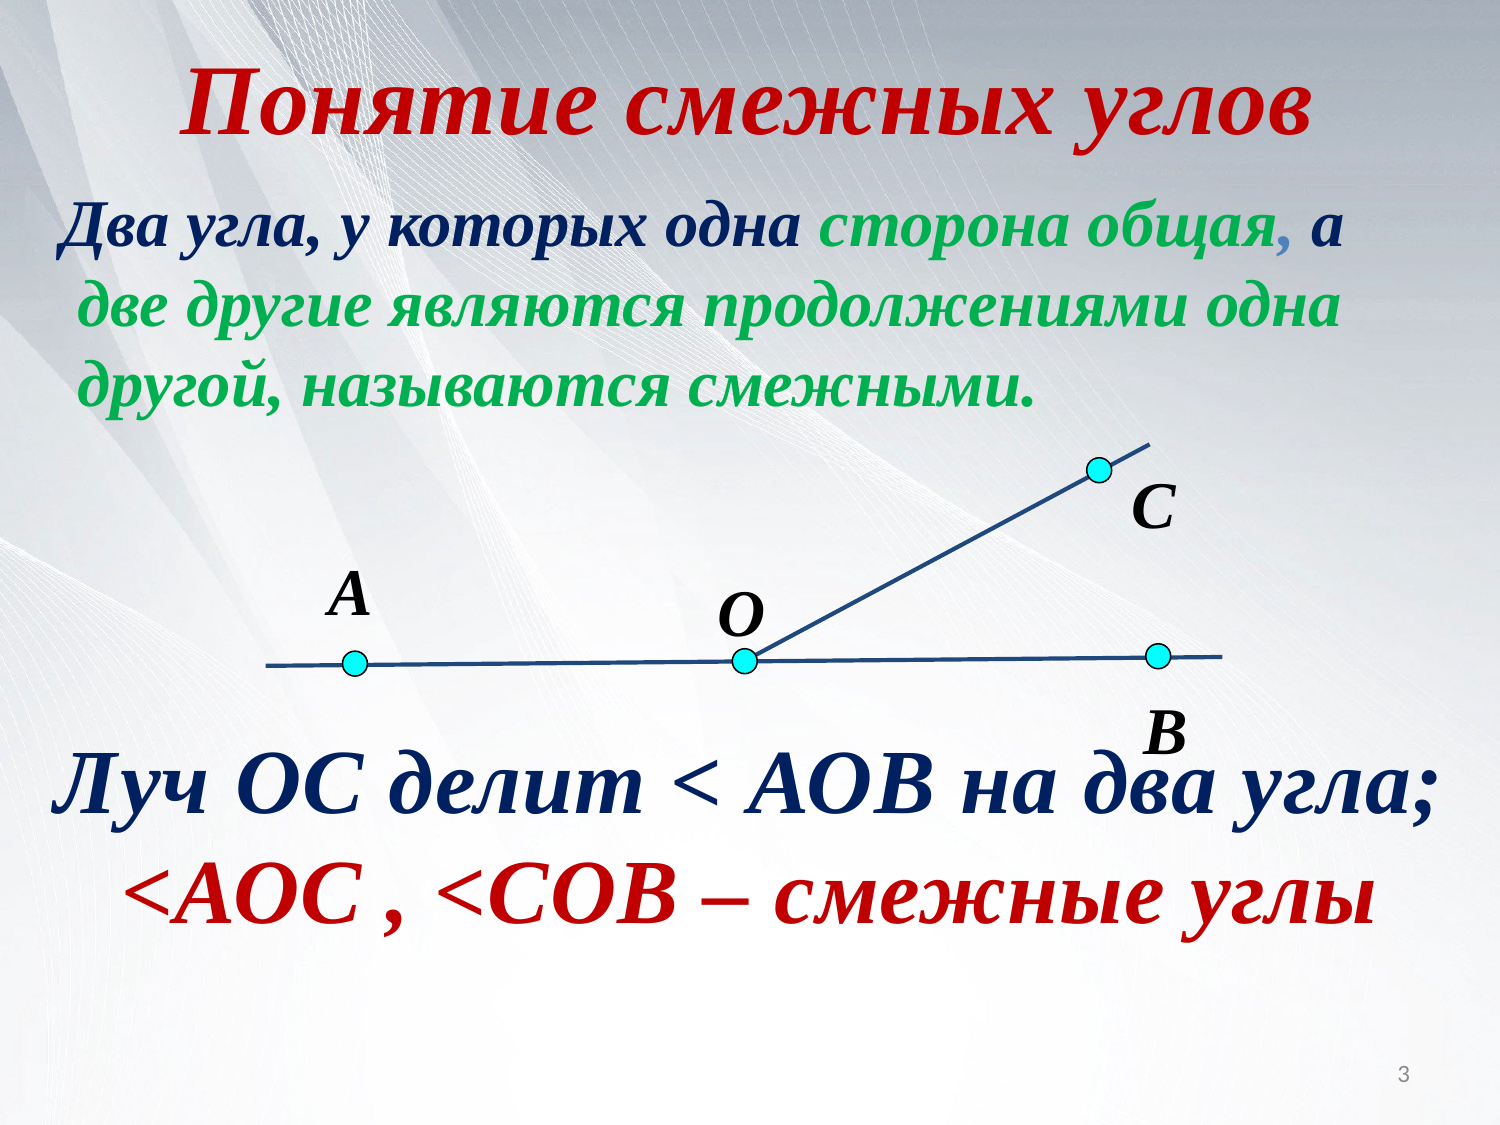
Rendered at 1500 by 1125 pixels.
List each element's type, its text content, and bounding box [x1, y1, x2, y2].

picture [0, 0, 1500, 1125]
text_box Два угла, у которых одна сторона общая, а две другие являются продолжениями одна другой, называются смежными. [46, 172, 1375, 428]
text_box Луч ОС делит < АОВ на два угла; <АОС , <СОВ – смежные углы [39, 714, 1461, 950]
slide_number 3 [1074, 1042, 1425, 1103]
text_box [1127, 643, 1204, 777]
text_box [1086, 453, 1192, 551]
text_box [312, 541, 389, 677]
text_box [702, 562, 782, 674]
text_box Понятие смежных углов [0, 27, 1498, 162]
